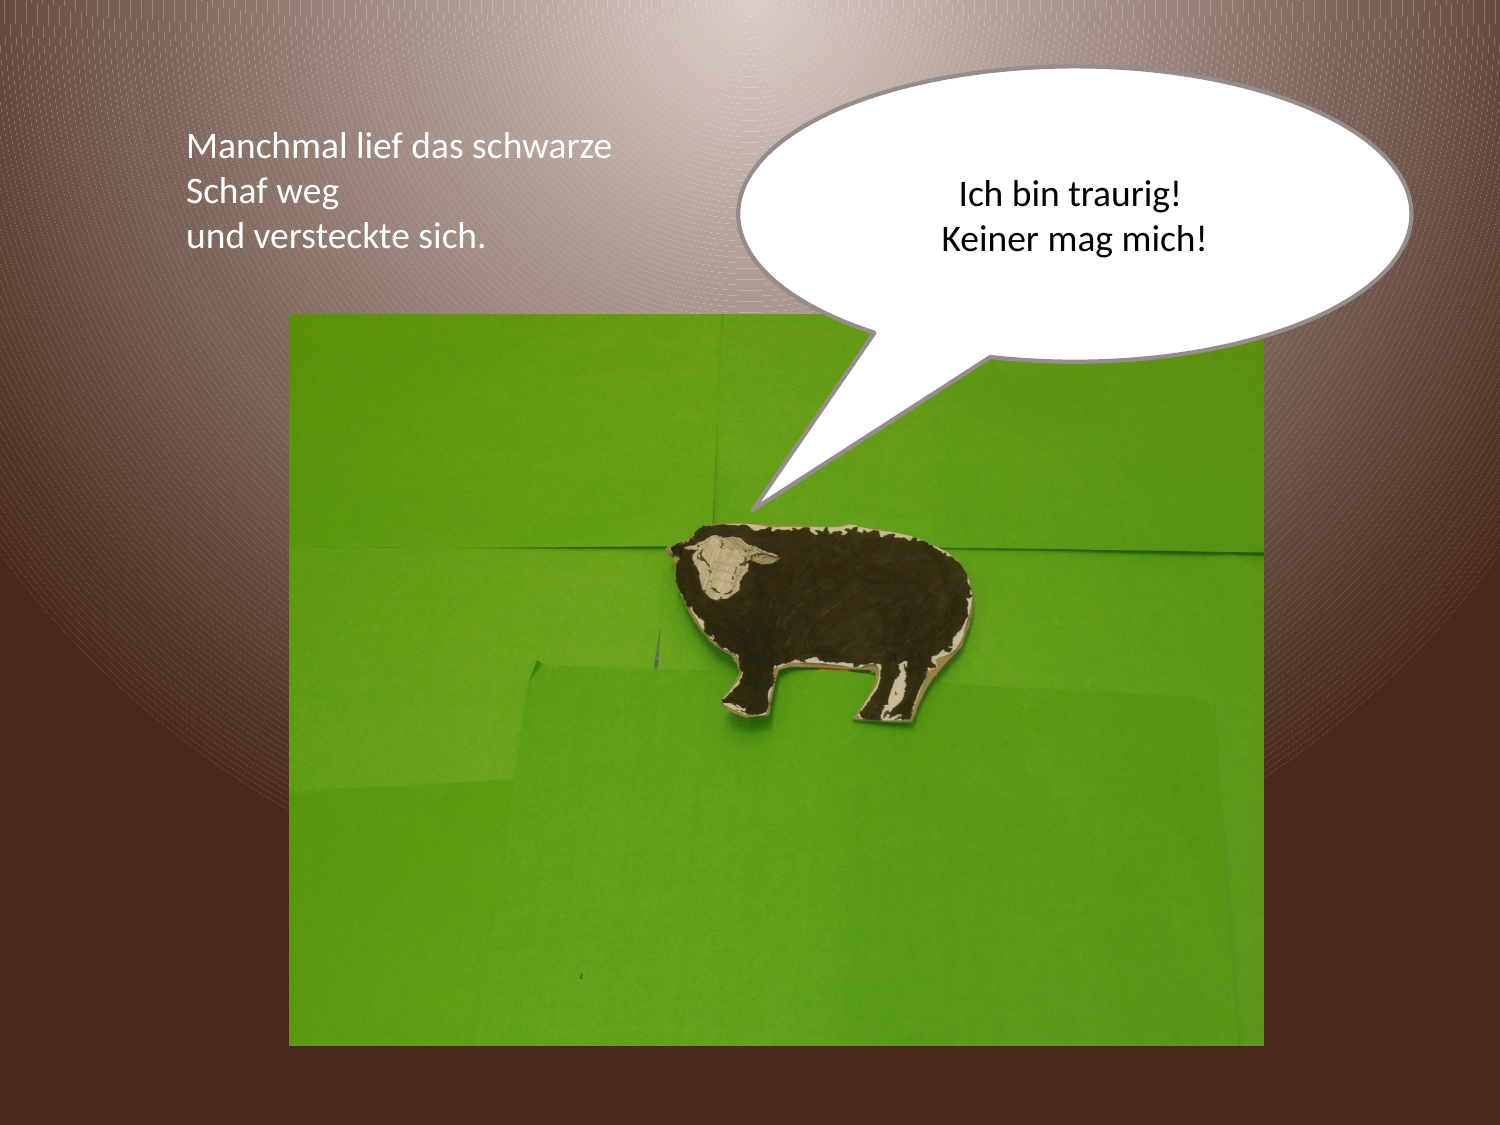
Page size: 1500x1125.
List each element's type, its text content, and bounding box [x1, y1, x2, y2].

text_box Ich bin traurig! Keiner mag mich! [736, 64, 1414, 338]
picture [288, 314, 1264, 1046]
text_box Manchmal lief das schwarze Schaf weg und versteckte sich. [171, 113, 656, 264]
